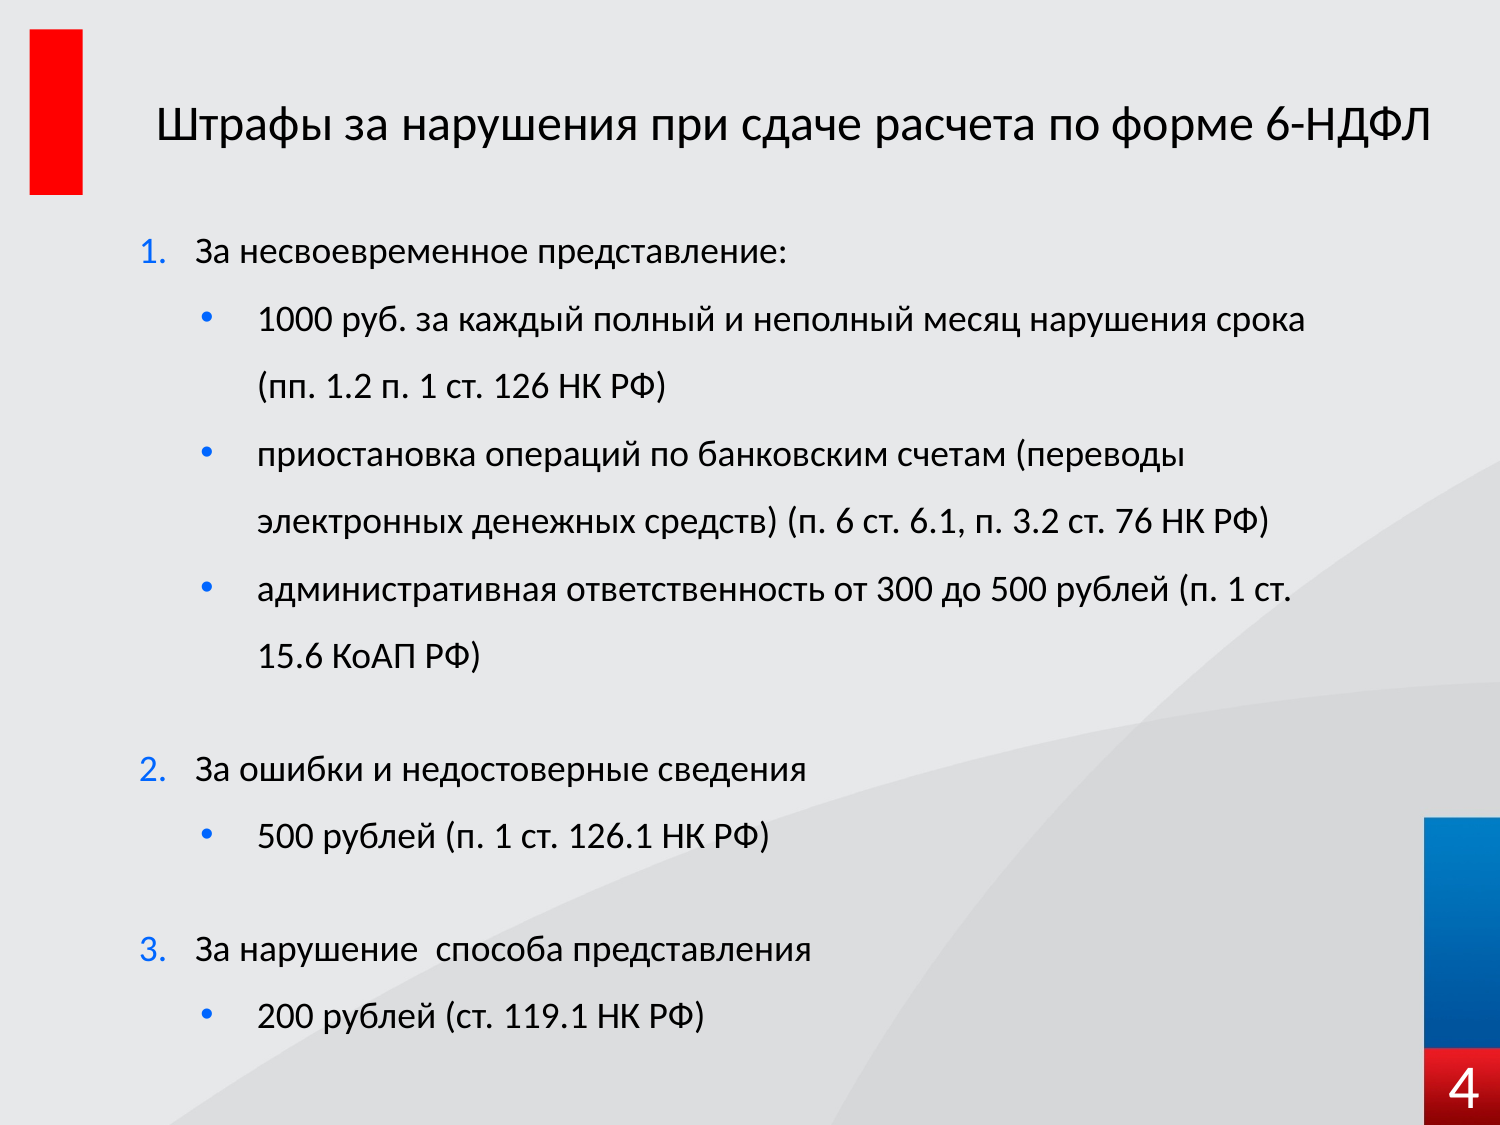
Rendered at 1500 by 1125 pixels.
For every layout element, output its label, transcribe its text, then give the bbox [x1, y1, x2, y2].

text_box [27, 27, 85, 197]
text_box За несвоевременное представление: 1000 руб. за каждый полный и неполный месяц нарушения срока (пп. 1.2 п. 1 ст. 126 НК РФ) приостановка операций по банковским счетам (переводы электронных денежных средств) (п. 6 ст. 6.1, п. 3.2 ст. 76 НК РФ) административная ответственность от 300 до 500 рублей (п. 1 ст. 15.6 КоАП РФ) За ошибки и недостоверные сведения 500 рублей (п. 1 ст. 126.1 НК РФ) За нарушение способа представления 200 рублей (ст. 119.1 НК РФ) [123, 196, 1376, 1044]
text_box Штрафы за нарушения при сдаче расчета по форме 6-НДФЛ [88, 30, 1500, 219]
text_box 4 [1399, 1038, 1500, 1125]
picture [0, 0, 1500, 1125]
